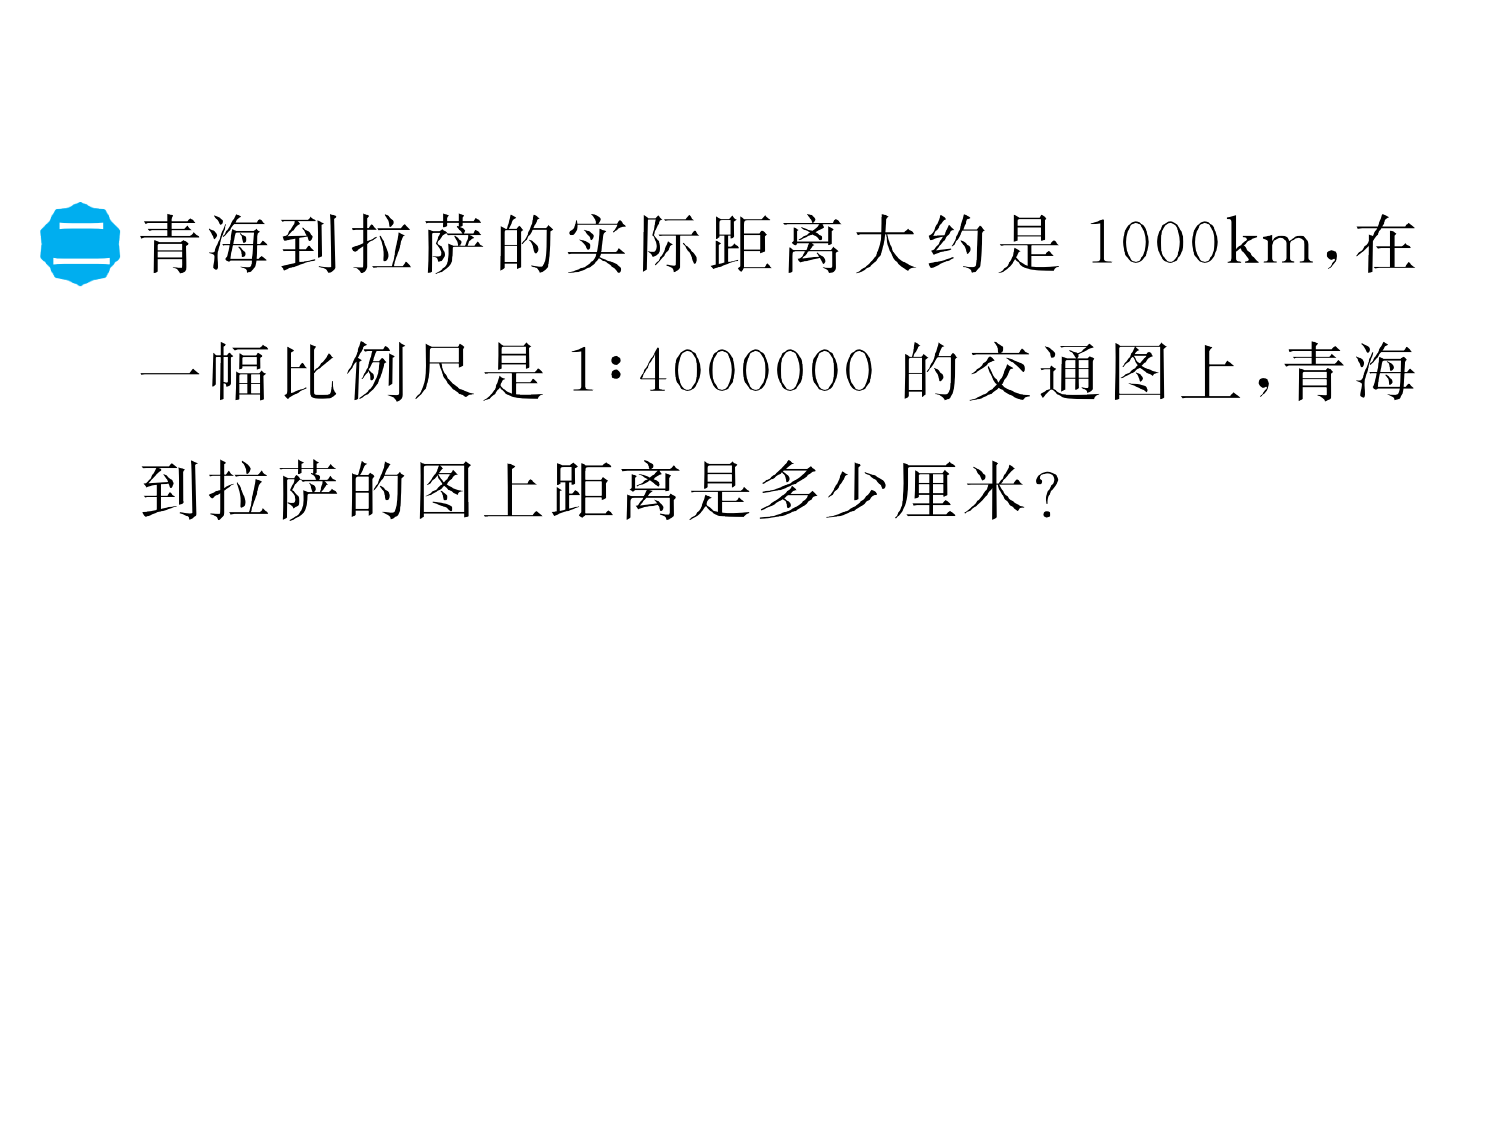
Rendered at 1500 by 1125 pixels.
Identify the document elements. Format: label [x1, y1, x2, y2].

picture [35, 177, 1453, 867]
